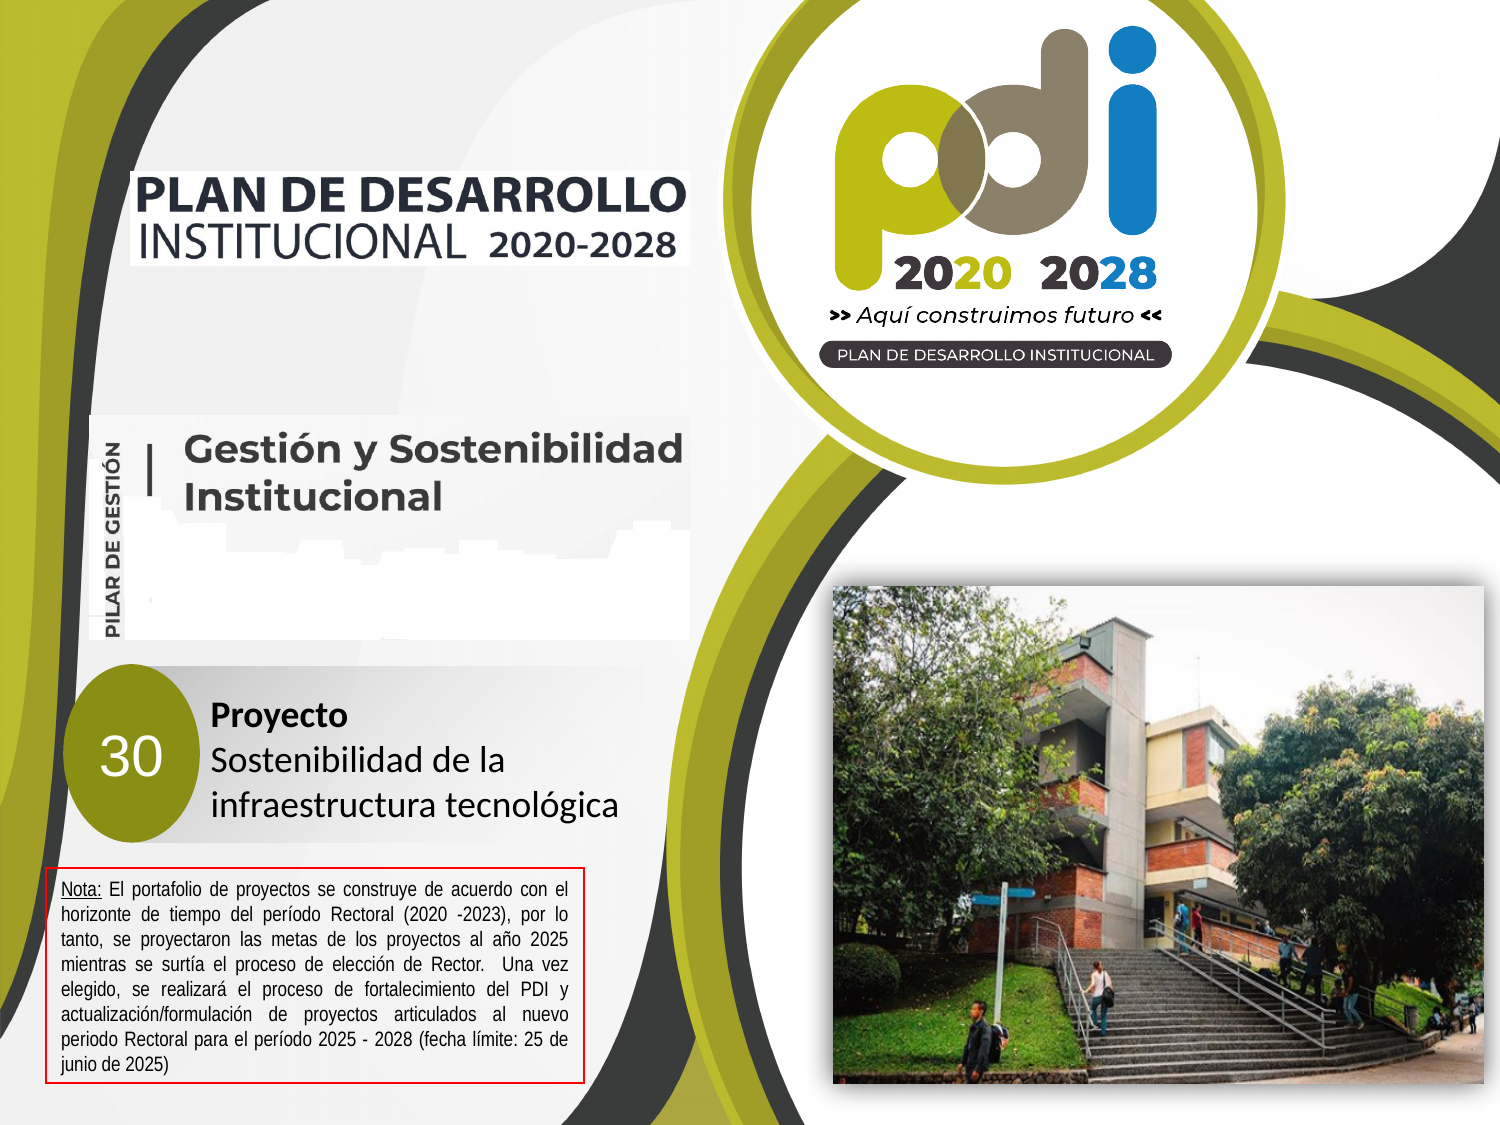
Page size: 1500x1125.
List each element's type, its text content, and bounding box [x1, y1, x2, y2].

picture [0, 0, 1500, 1125]
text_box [63, 664, 650, 843]
text_box Nota: El portafolio de proyectos se construye de acuerdo con el horizonte de tiempo del período Rectoral (2020 -2023), por lo tanto, se proyectaron las metas de los proyectos al año 2025 mientras se surtía el proceso de elección de Rector. Una vez elegido, se realizará el proceso de fortalecimiento del PDI y actualización/formulación de proyectos articulados al nuevo periodo Rectoral para el período 2025 - 2028 (fecha límite: 25 de junio de 2025) [45, 867, 585, 1084]
